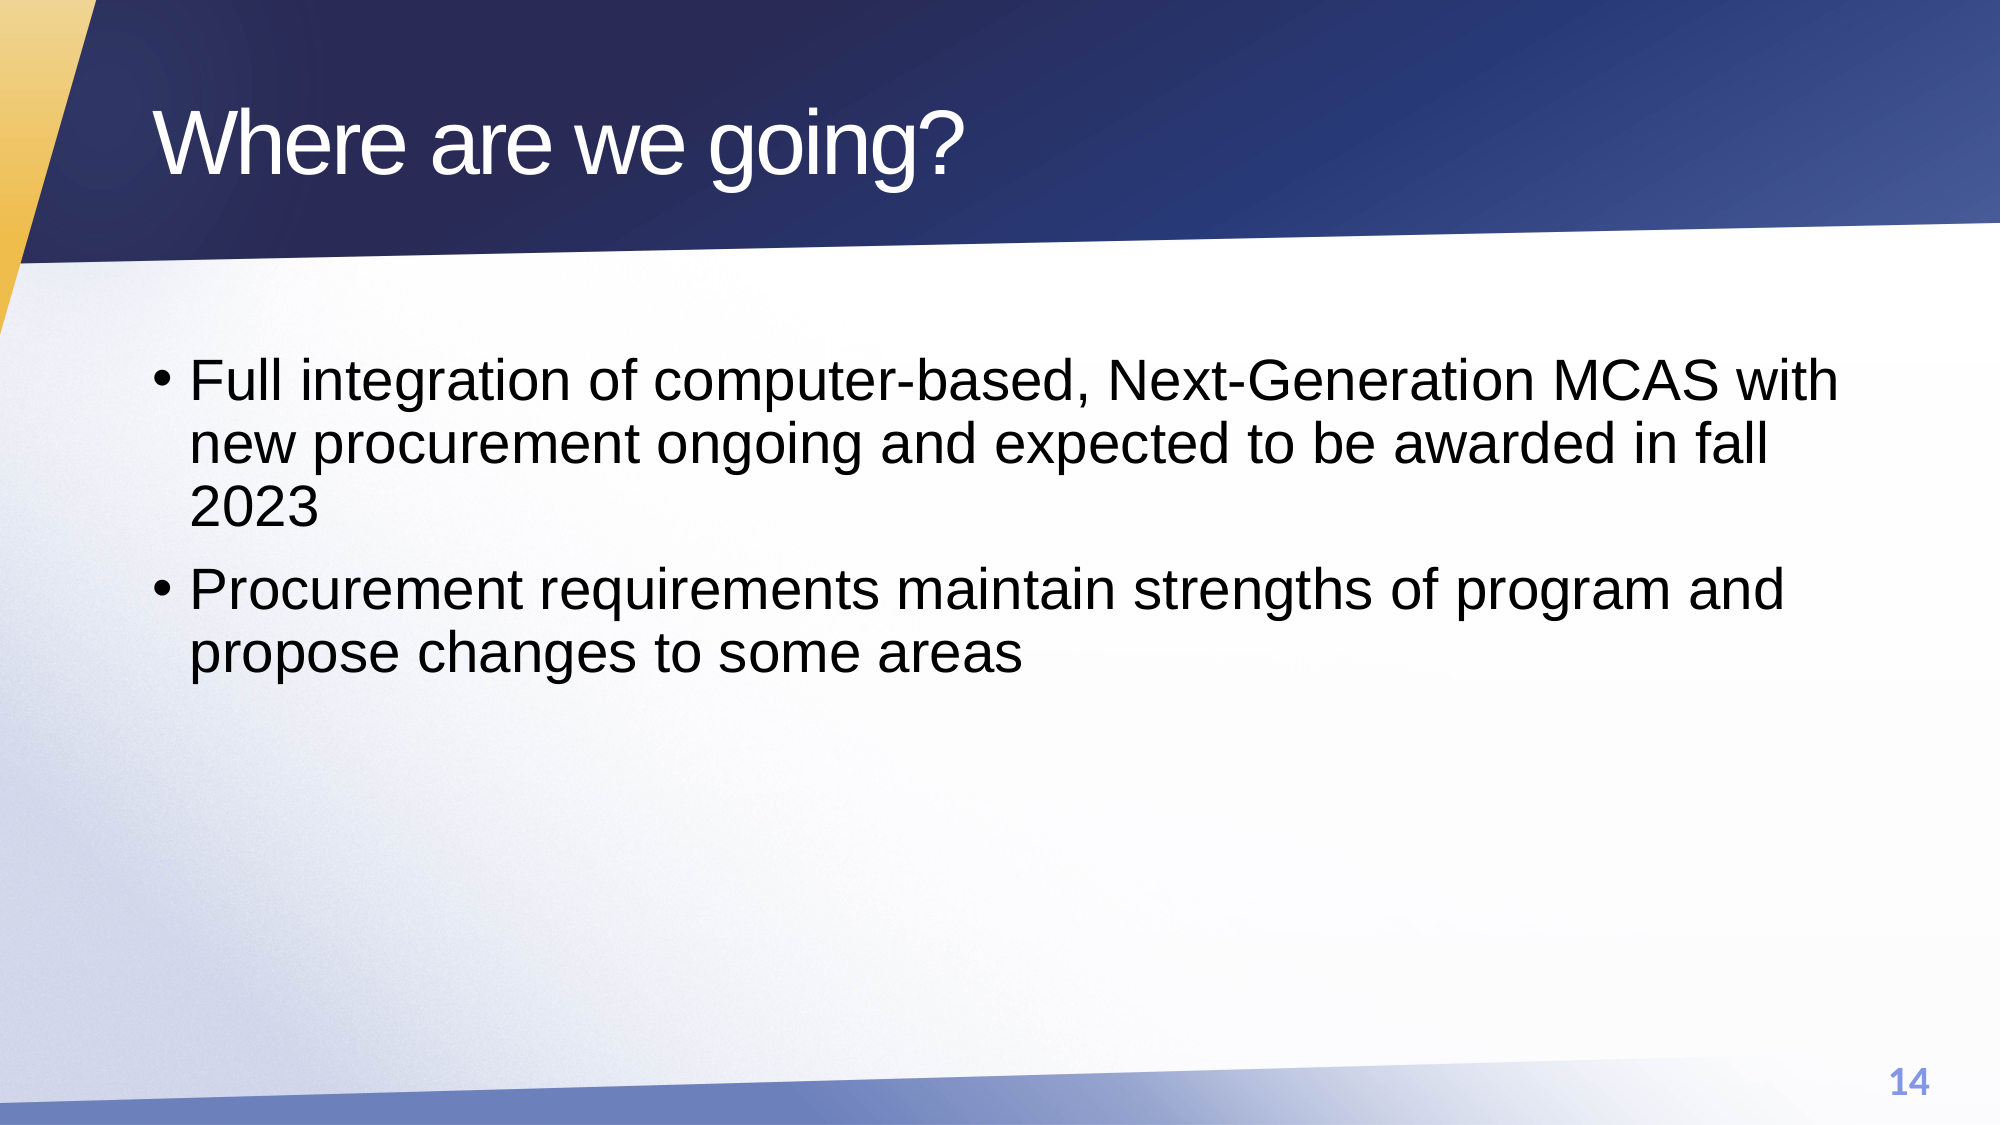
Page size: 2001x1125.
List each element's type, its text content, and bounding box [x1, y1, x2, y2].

title Where are we going? [137, 59, 1863, 231]
picture [0, 0, 2000, 1125]
list Full integration of computer-based, Next-Generation MCAS with new procurement ongoing and expected to be awarded in fall 2023 Procurement requirements maintain strengths of program and propose changes to some areas [137, 342, 1863, 1008]
